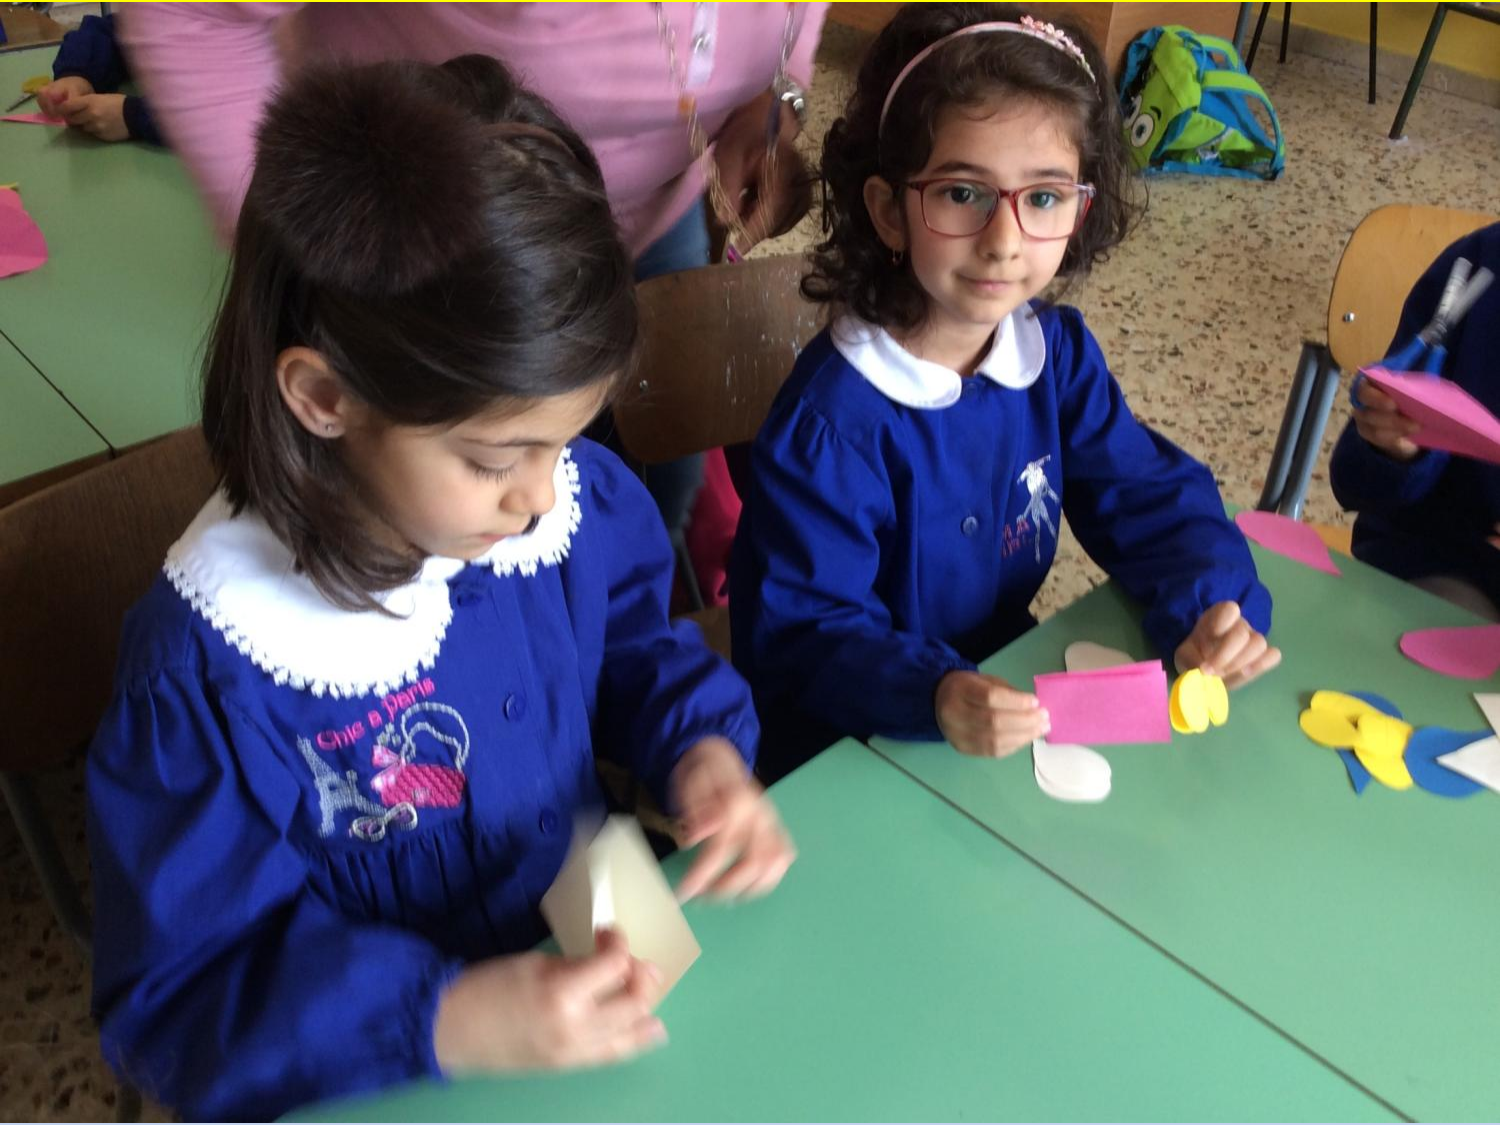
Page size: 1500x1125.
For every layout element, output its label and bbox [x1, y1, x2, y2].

list [0, 1, 1500, 1123]
